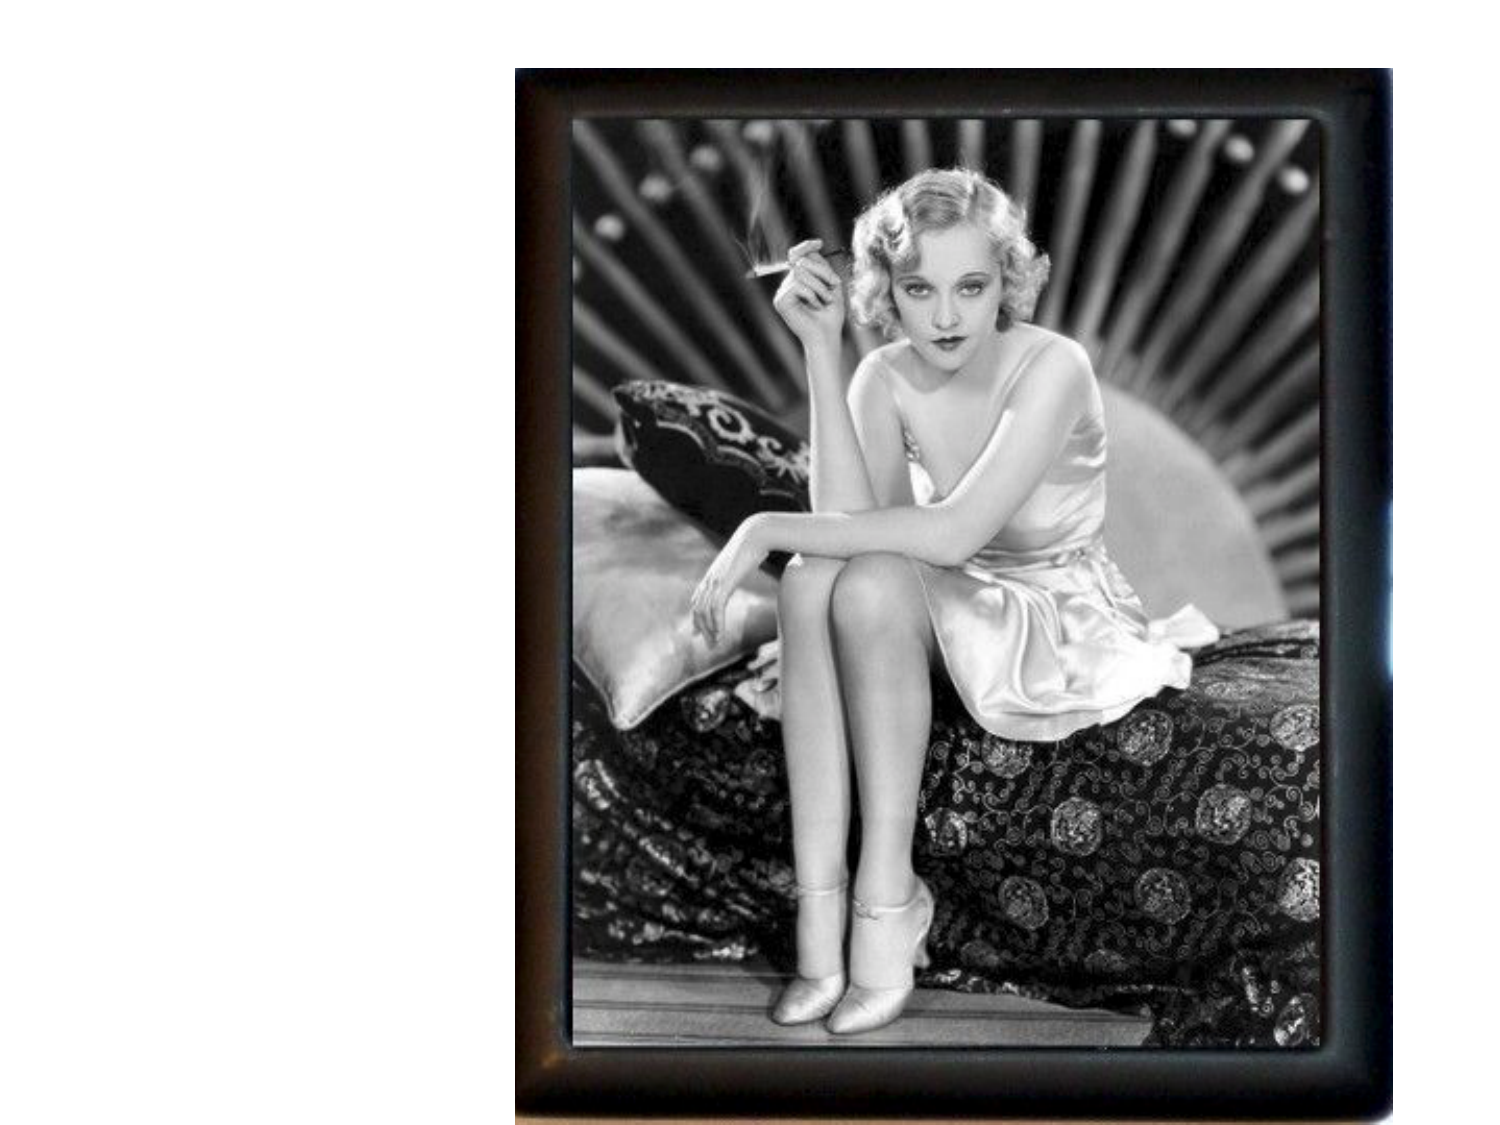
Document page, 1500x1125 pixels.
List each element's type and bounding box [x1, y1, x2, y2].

picture [515, 68, 1393, 1125]
